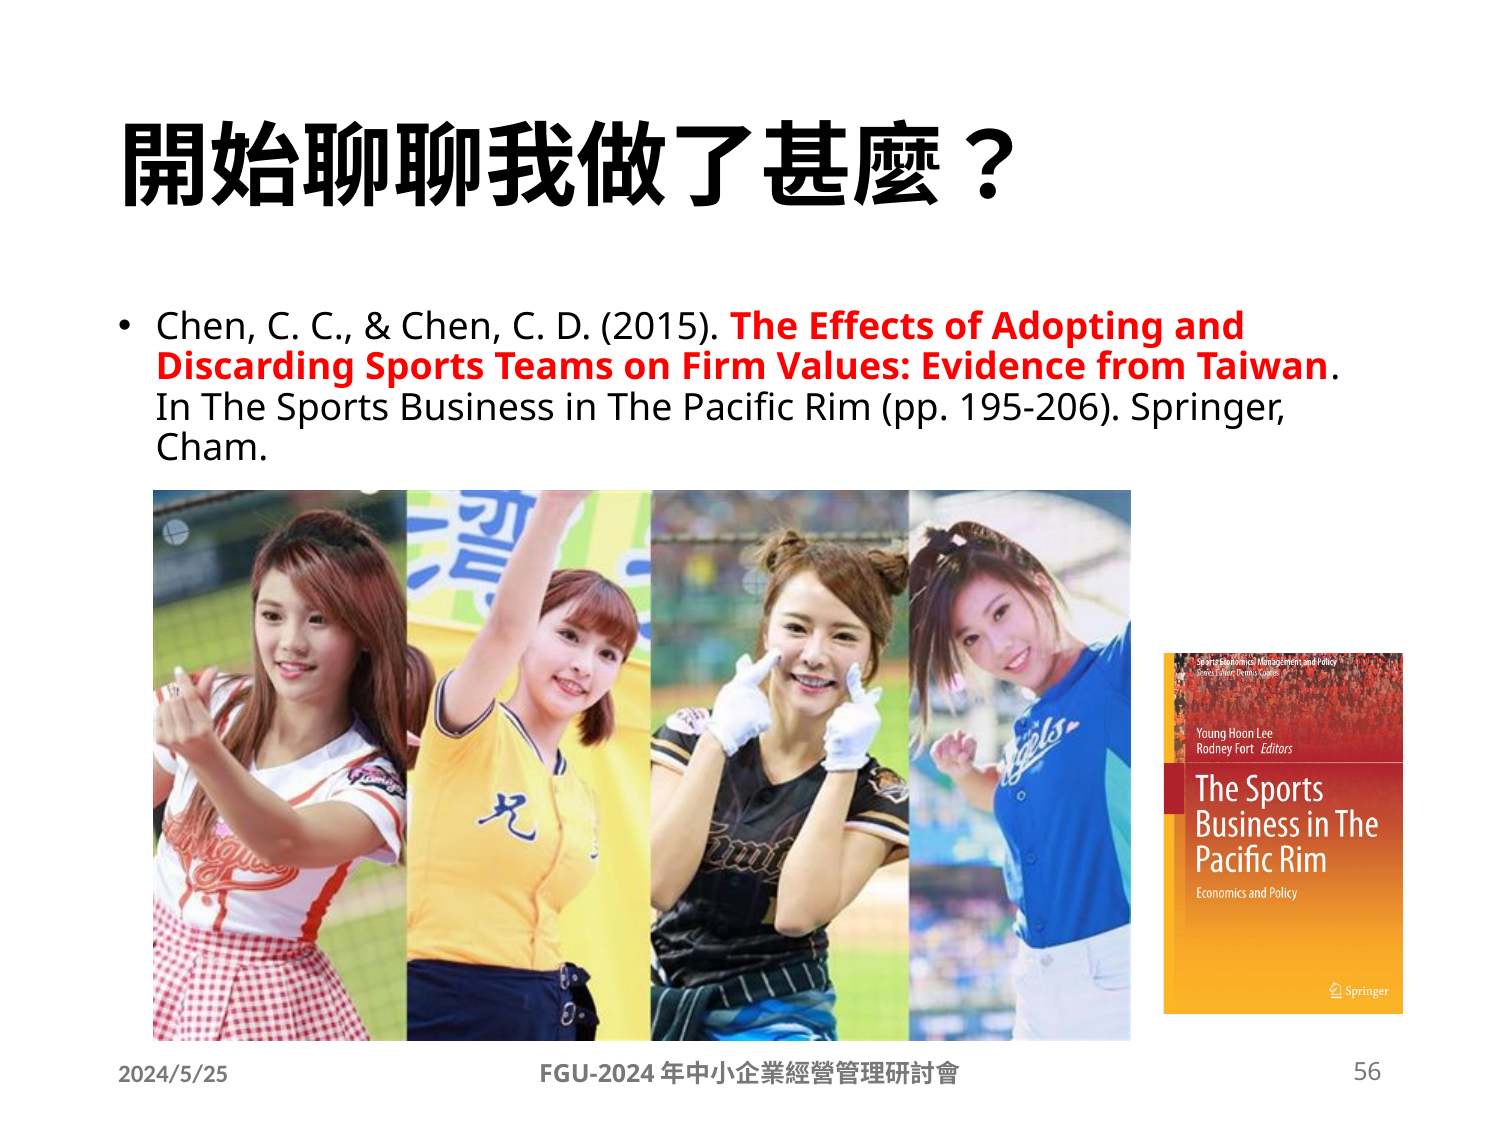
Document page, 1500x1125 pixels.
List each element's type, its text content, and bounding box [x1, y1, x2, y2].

footer FGU-2024年中小企業經營管理研討會 [496, 1042, 1004, 1103]
list Chen, C. C., & Chen, C. D. (2015). The Effects of Adopting and Discarding Sports Teams on Firm Values: Evidence from Taiwan. In The Sports Business in The Pacific Rim (pp. 195-206). Springer, Cham. [103, 299, 1397, 1014]
slide_number 56 [1059, 1042, 1397, 1103]
title 開始聊聊我做了甚麼？ [103, 59, 1397, 278]
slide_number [103, 1042, 441, 1103]
picture [152, 489, 1132, 1042]
picture [1163, 653, 1404, 1014]
